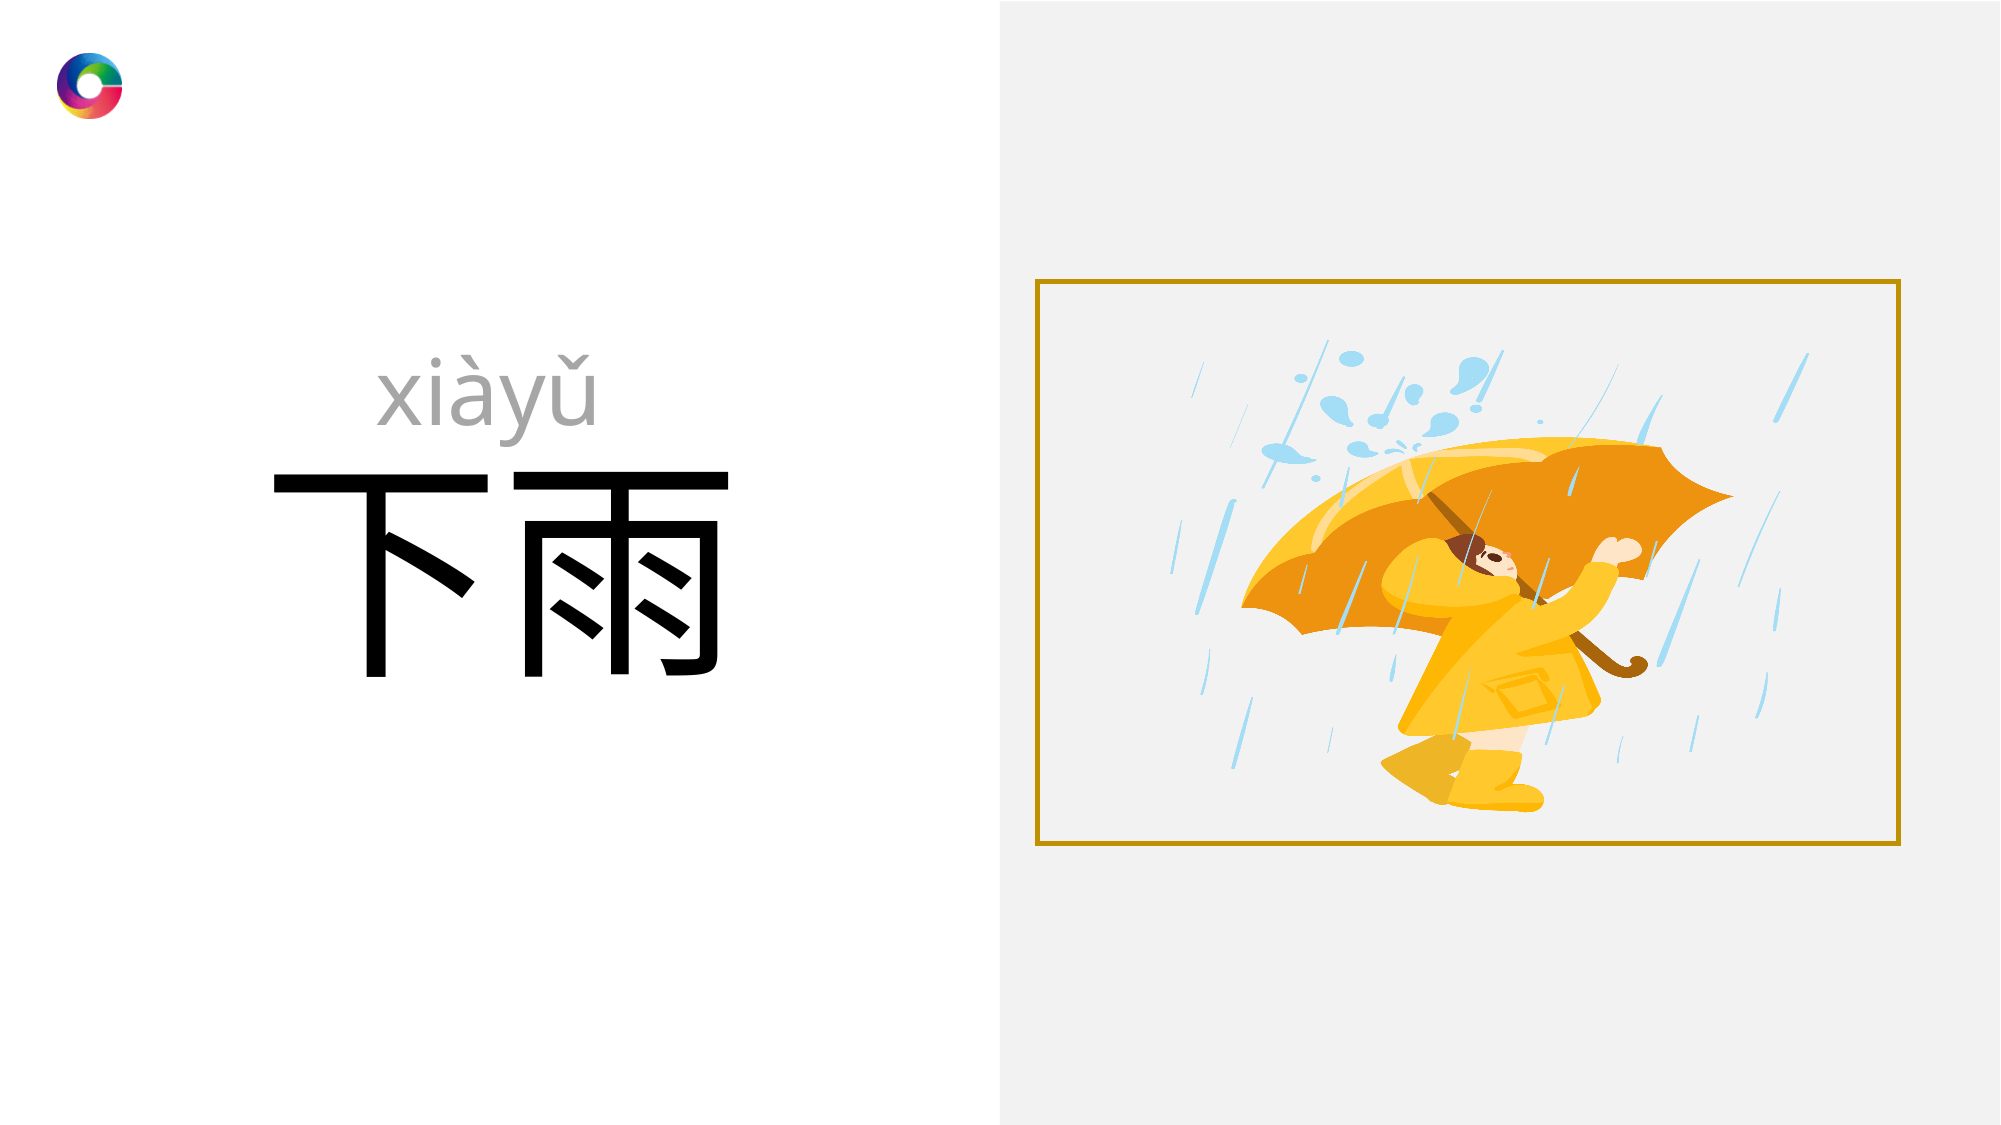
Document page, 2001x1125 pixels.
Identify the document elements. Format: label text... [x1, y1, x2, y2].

text_box [1036, 280, 1899, 845]
text_box 下雨 [21, 411, 982, 714]
picture [57, 53, 122, 119]
text_box xiàyǔ [58, 310, 921, 467]
